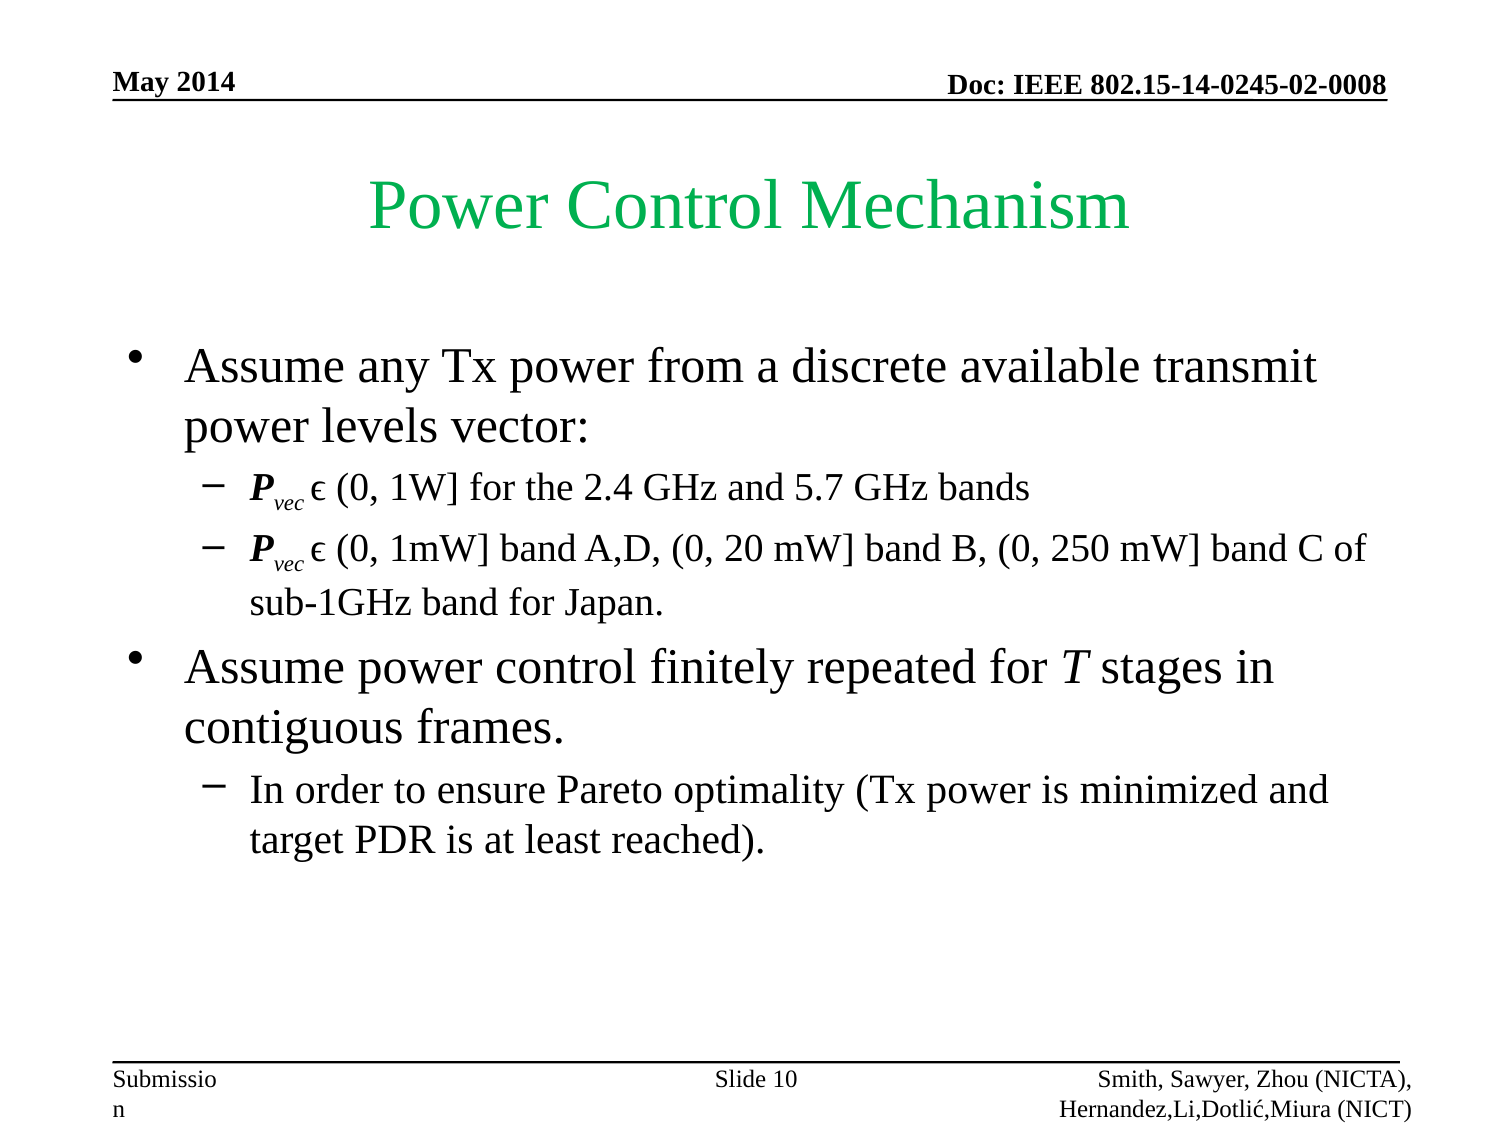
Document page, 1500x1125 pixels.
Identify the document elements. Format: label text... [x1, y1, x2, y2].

footer Smith, Sawyer, Zhou (NICTA), Hernandez,Li,Dotlić,Miura (NICT) [899, 1061, 1413, 1124]
slide_number Slide 10 [711, 1061, 801, 1093]
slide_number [112, 61, 376, 98]
list Assume any Tx power from a discrete available transmit power levels vector: Pvec ϵ (0, 1W] for the 2.4 GHz and 5.7 GHz bands Pvec ϵ (0, 1mW] band A,D, (0, 20 mW] band B, (0, 250 mW] band C of sub-1GHz band for Japan. Assume power control finitely repeated for T stages in contiguous frames. In order to ensure Pareto optimality (Tx power is minimized and target PDR is at least reached). [112, 324, 1388, 1000]
title Power Control Mechanism [112, 112, 1388, 288]
